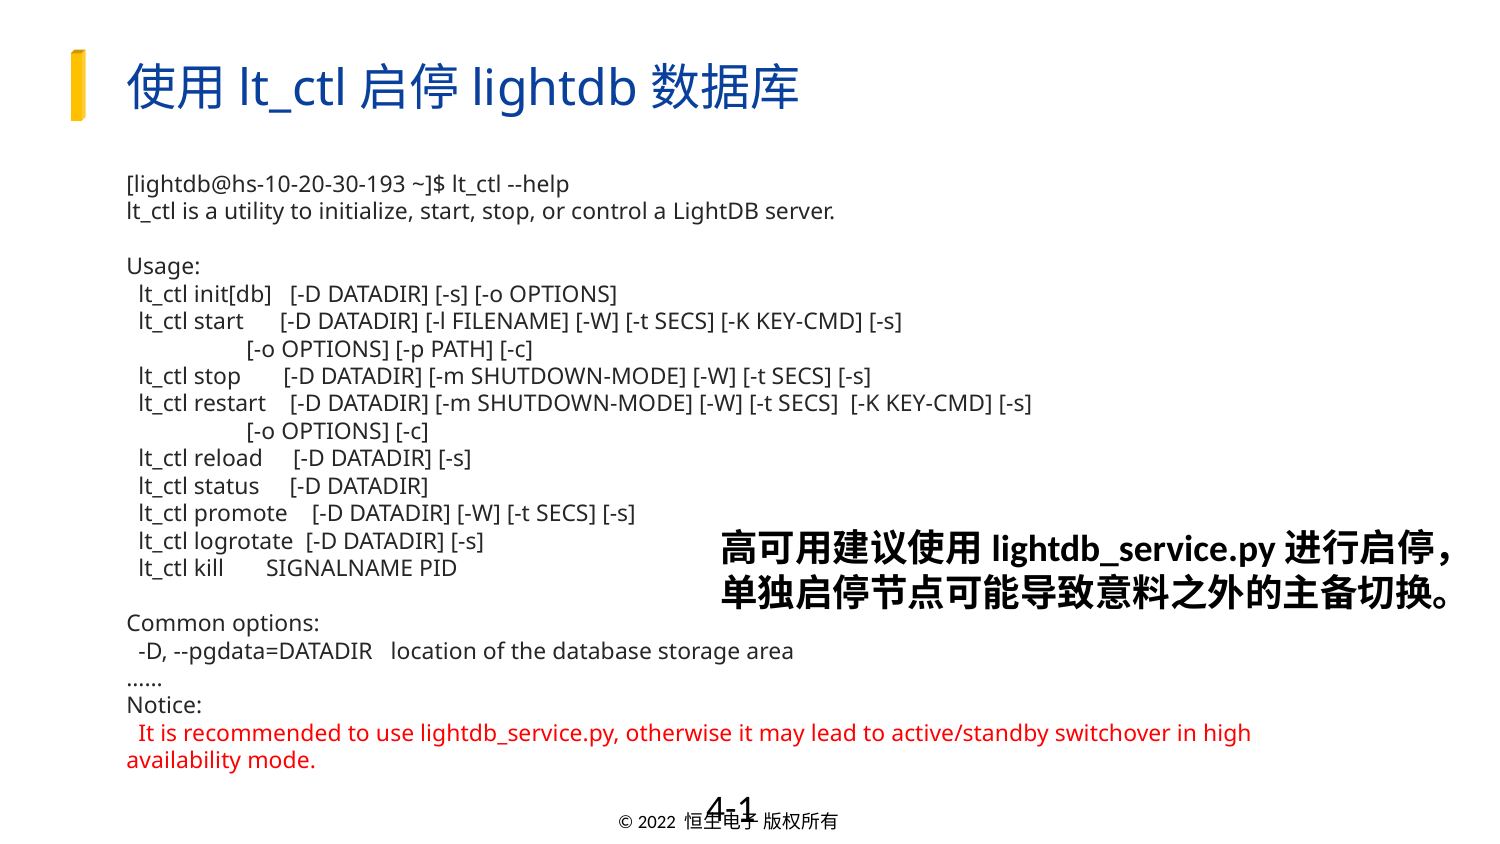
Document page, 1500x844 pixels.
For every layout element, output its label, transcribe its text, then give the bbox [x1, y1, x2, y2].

text_box 高可用建议使用lightdb_service.py进行启停， 单独启停节点可能导致意料之外的主备切换。 [705, 516, 1488, 622]
list 使用lt_ctl启停lightdb数据库 [112, 43, 1022, 127]
list [lightdb@hs-10-20-30-193 ~]$ lt_ctl --help lt_ctl is a utility to initialize, start, stop, or control a LightDB server. Usage: lt_ctl init[db] [-D DATADIR] [-s] [-o OPTIONS] lt_ctl start [-D DATADIR] [-l FILENAME] [-W] [-t SECS] [-K KEY-CMD] [-s] [-o OPTIONS] [-p PATH] [-c] lt_ctl stop [-D DATADIR] [-m SHUTDOWN-MODE] [-W] [-t SECS] [-s] lt_ctl restart [-D DATADIR] [-m SHUTDOWN-MODE] [-W] [-t SECS] [-K KEY-CMD] [-s] [-o OPTIONS] [-c] lt_ctl reload [-D DATADIR] [-s] lt_ctl status [-D DATADIR] lt_ctl promote [-D DATADIR] [-W] [-t SECS] [-s] lt_ctl logrotate [-D DATADIR] [-s] lt_ctl kill SIGNALNAME PID Common options: -D, --pgdata=DATADIR location of the database storage area …… Notice: It is recommended to use lightdb_service.py, otherwise it may lead to active/standby switchover in high availability mode. [111, 161, 1389, 777]
text_box 4-1 [691, 777, 771, 836]
